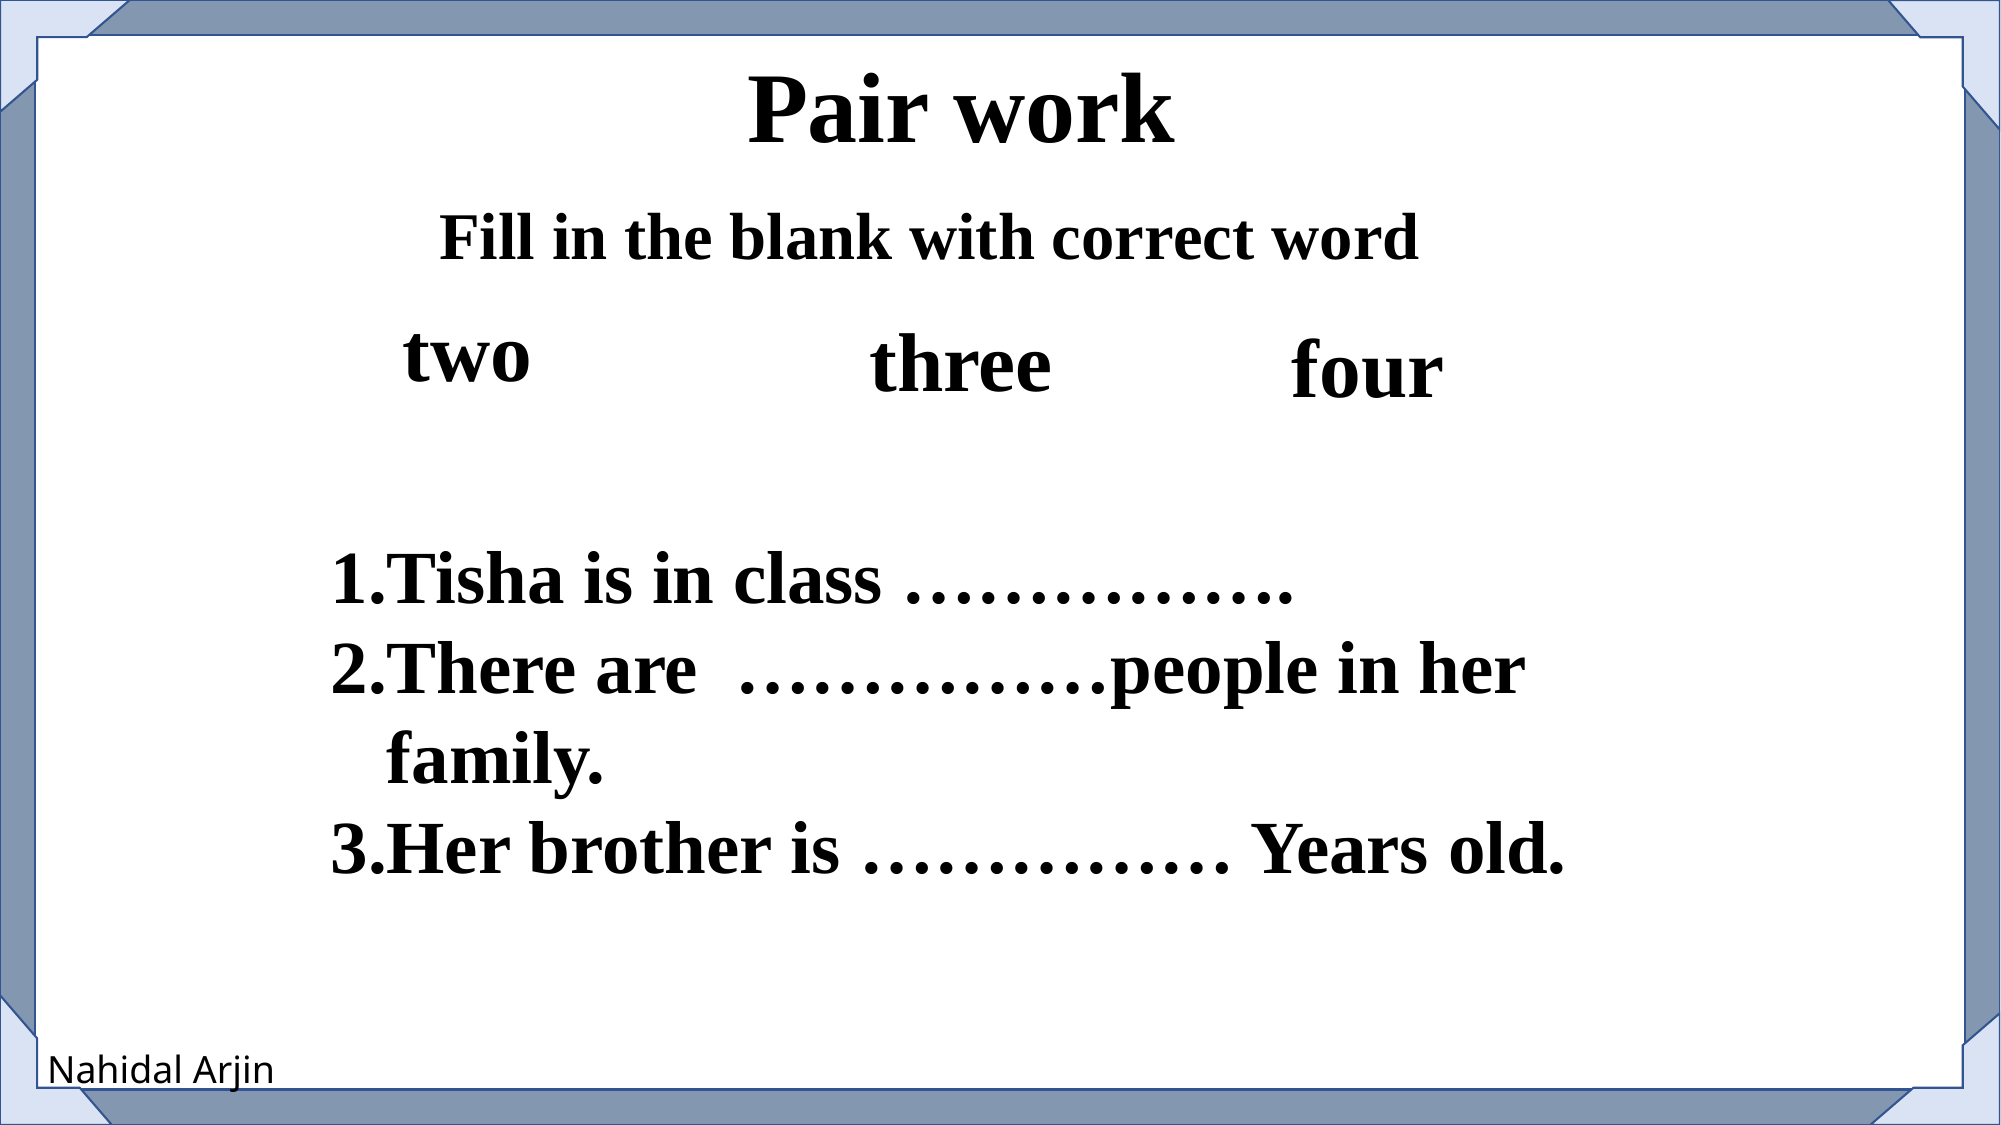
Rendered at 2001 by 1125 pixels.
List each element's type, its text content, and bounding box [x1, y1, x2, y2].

text_box two [360, 291, 574, 406]
text_box Pair work [692, 35, 1231, 171]
text_box Tisha is in class ……………. There are ……………people in her family. Her brother is …………… Years old. [315, 521, 1766, 897]
text_box three [823, 300, 1099, 416]
text_box four [1217, 306, 1518, 422]
text_box Fill in the blank with correct word [424, 185, 1585, 281]
